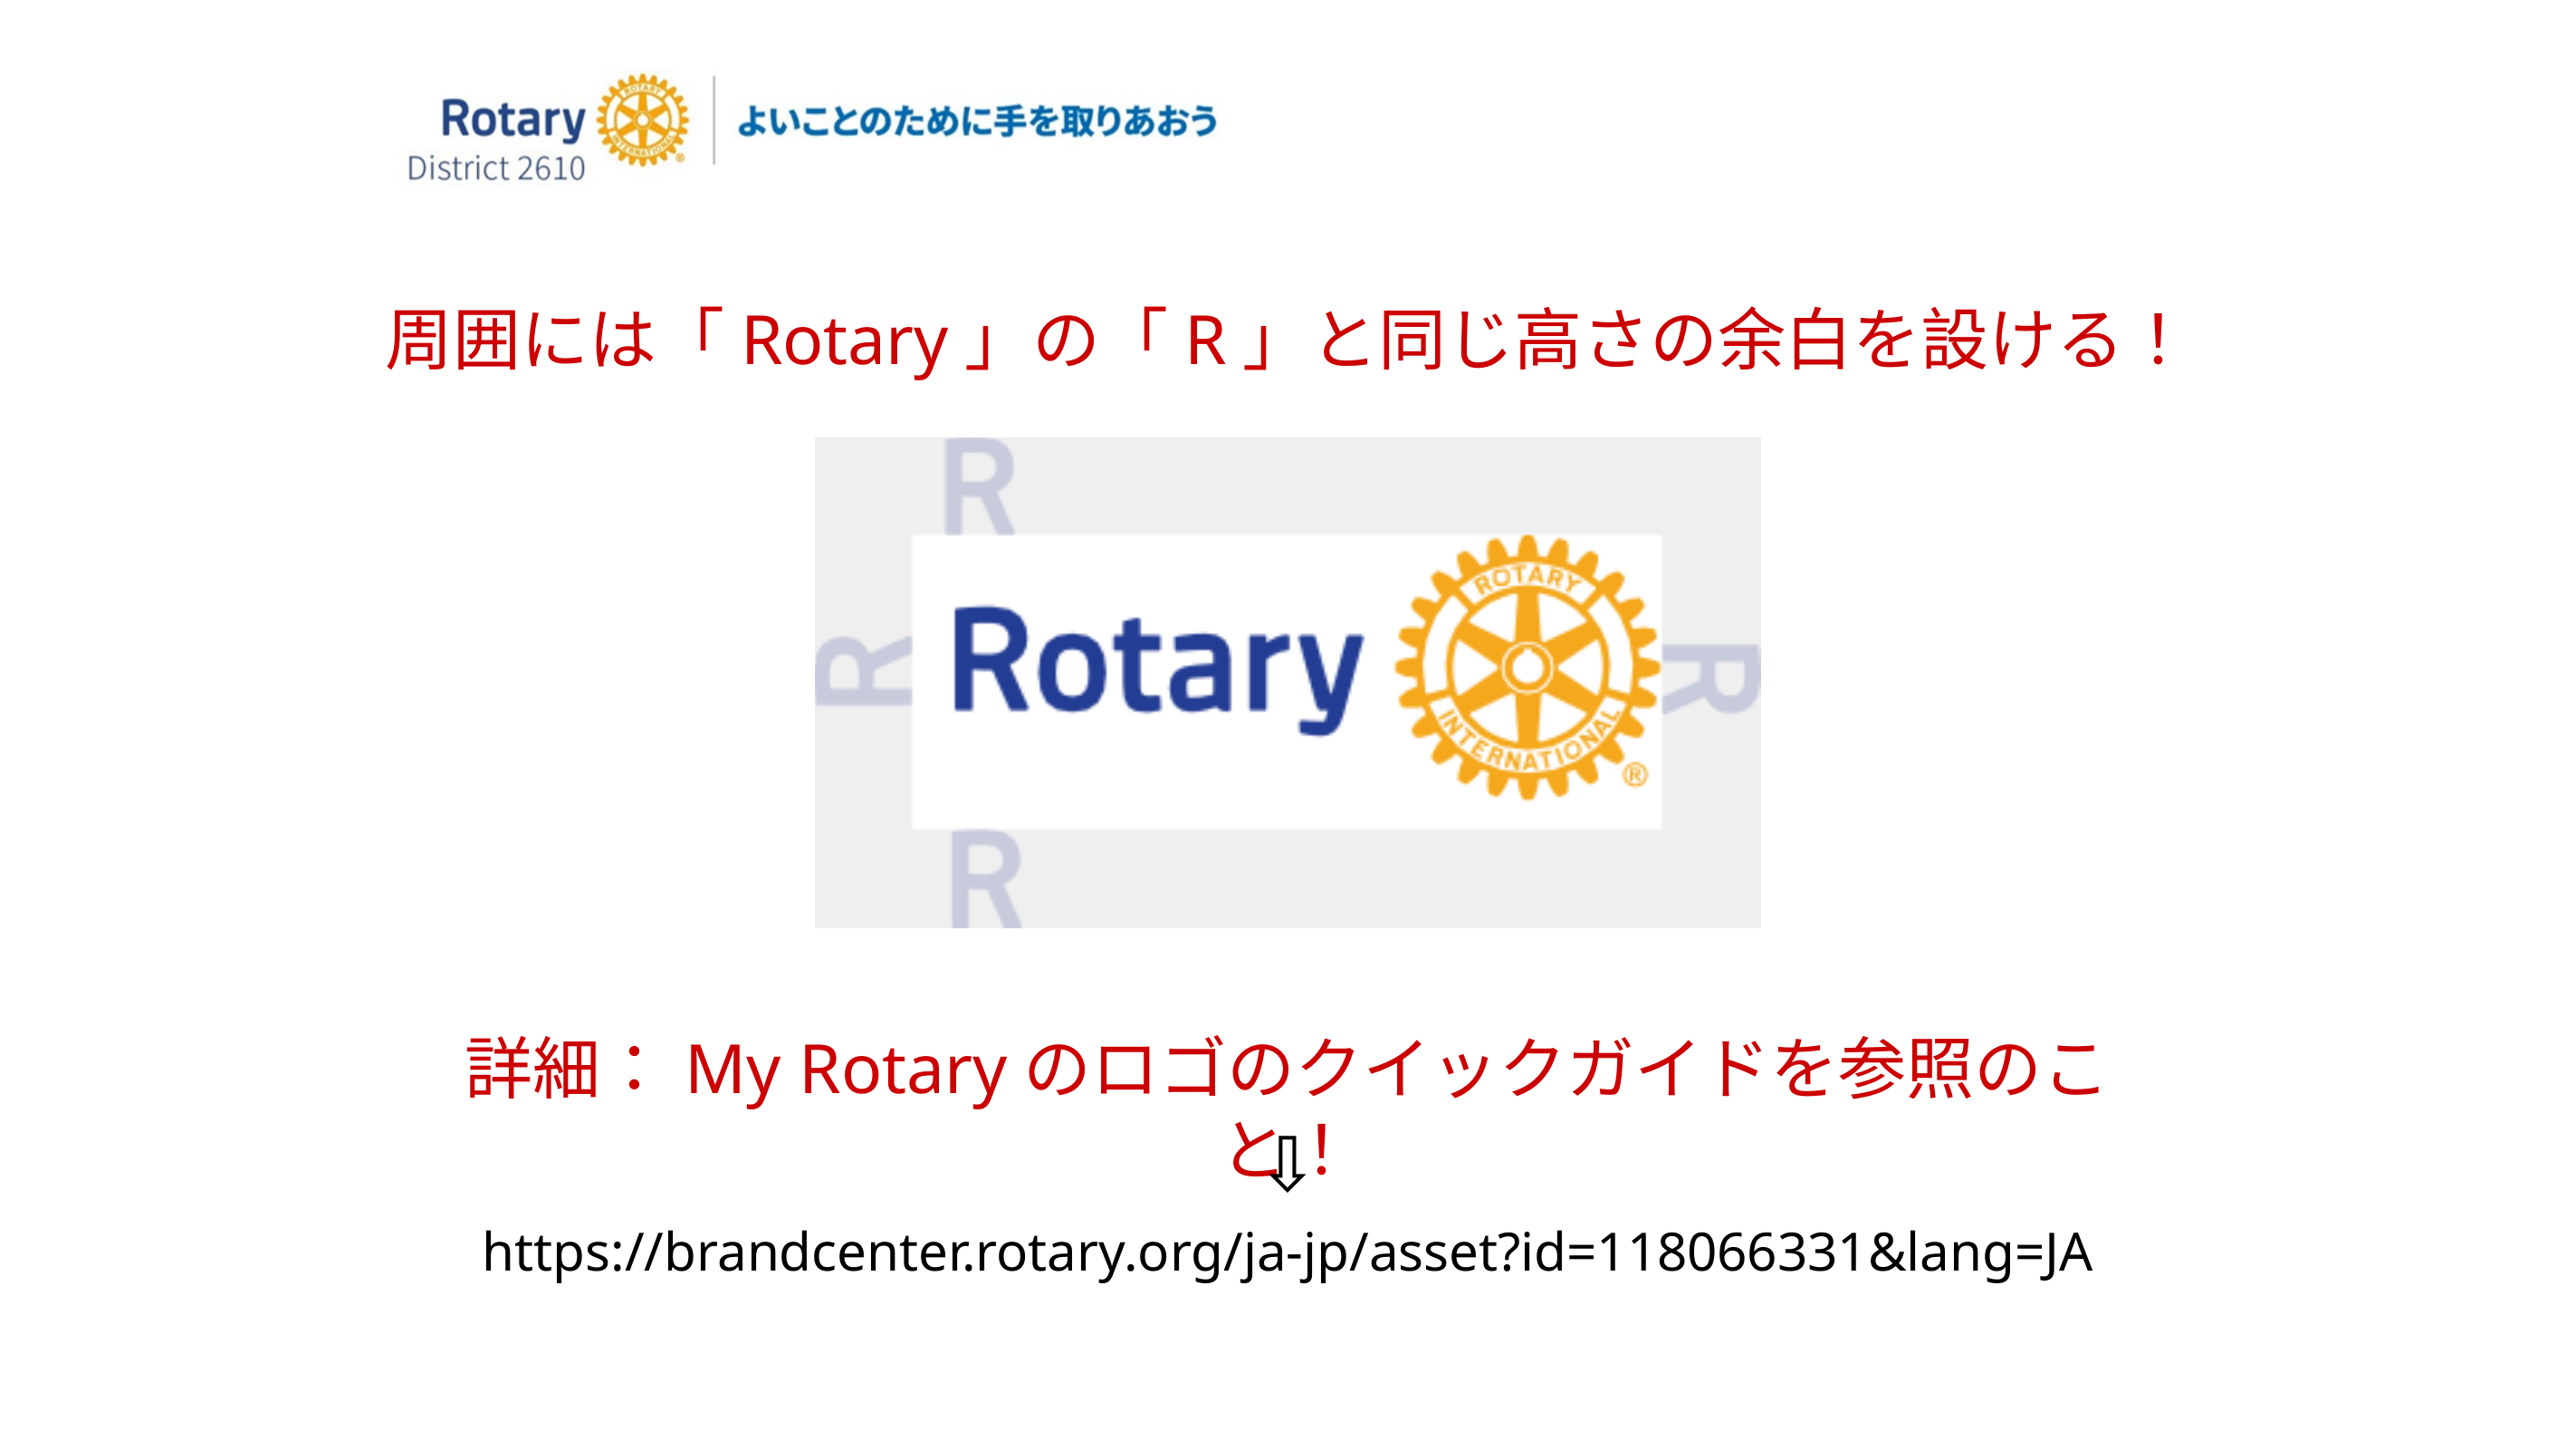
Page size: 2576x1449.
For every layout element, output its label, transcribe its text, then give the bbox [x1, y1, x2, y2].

text_box ⇩ [1090, 1108, 1485, 1214]
title 周囲には「Rotary」の「R」と同じ高さの余白を設ける！ [309, 215, 2266, 459]
picture [814, 437, 1761, 929]
text_box https://brandcenter.rotary.org/ja-jp/asset?id=118066331&lang=JA [359, 1211, 2217, 1289]
picture [370, 68, 1226, 189]
text_box 詳細：My Rotaryのロゴのクイックガイドを参照のこと！ [395, 1018, 2180, 1195]
